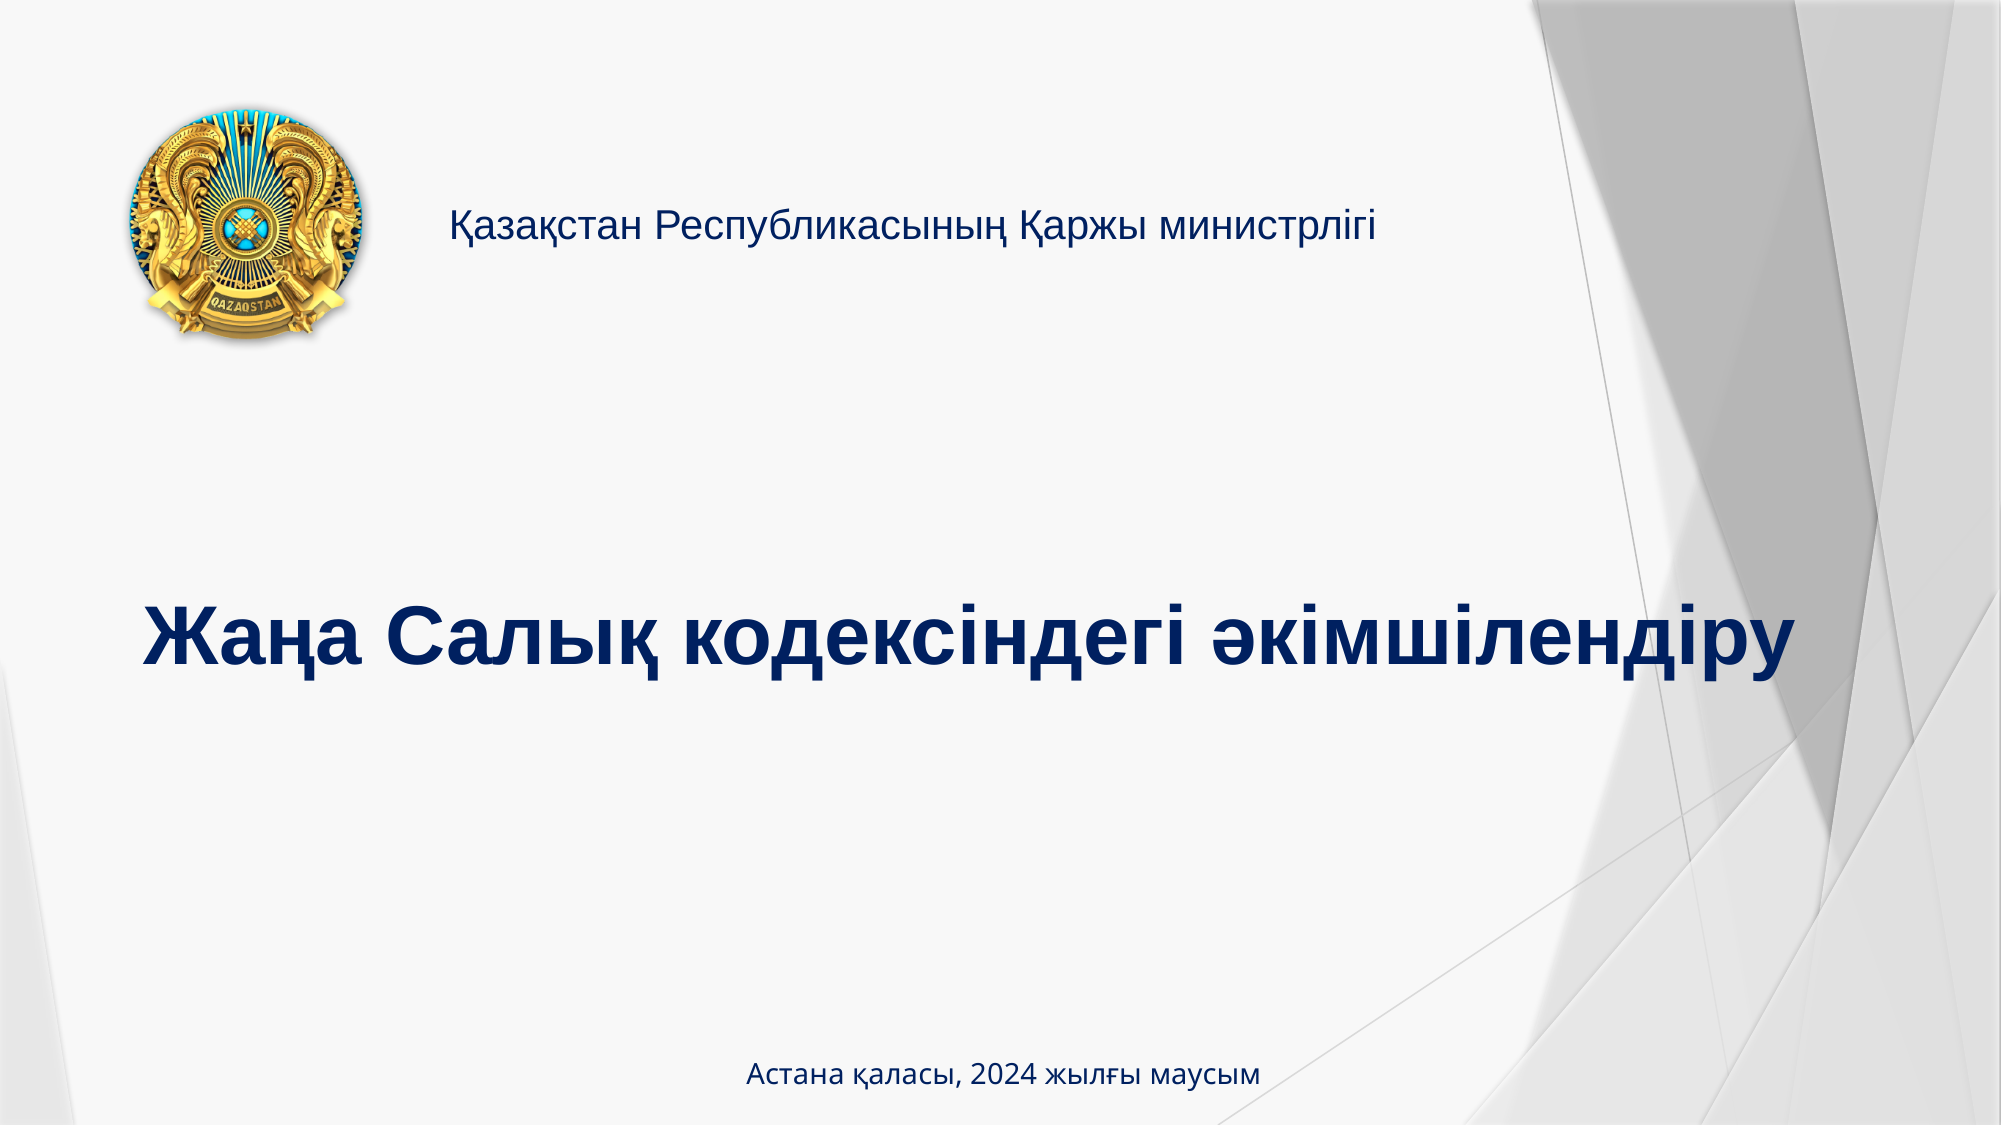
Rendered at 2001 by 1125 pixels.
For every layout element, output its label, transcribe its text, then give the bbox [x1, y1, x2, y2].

text_box Қазақстан Республикасының Қаржы министрлігі [434, 190, 1711, 256]
picture [127, 104, 366, 343]
text_box Астана қаласы, 2024 жылғы маусым [664, 1047, 1336, 1098]
text_box Жаңа Салық кодексіндегі әкімшілендіру [128, 585, 1857, 689]
